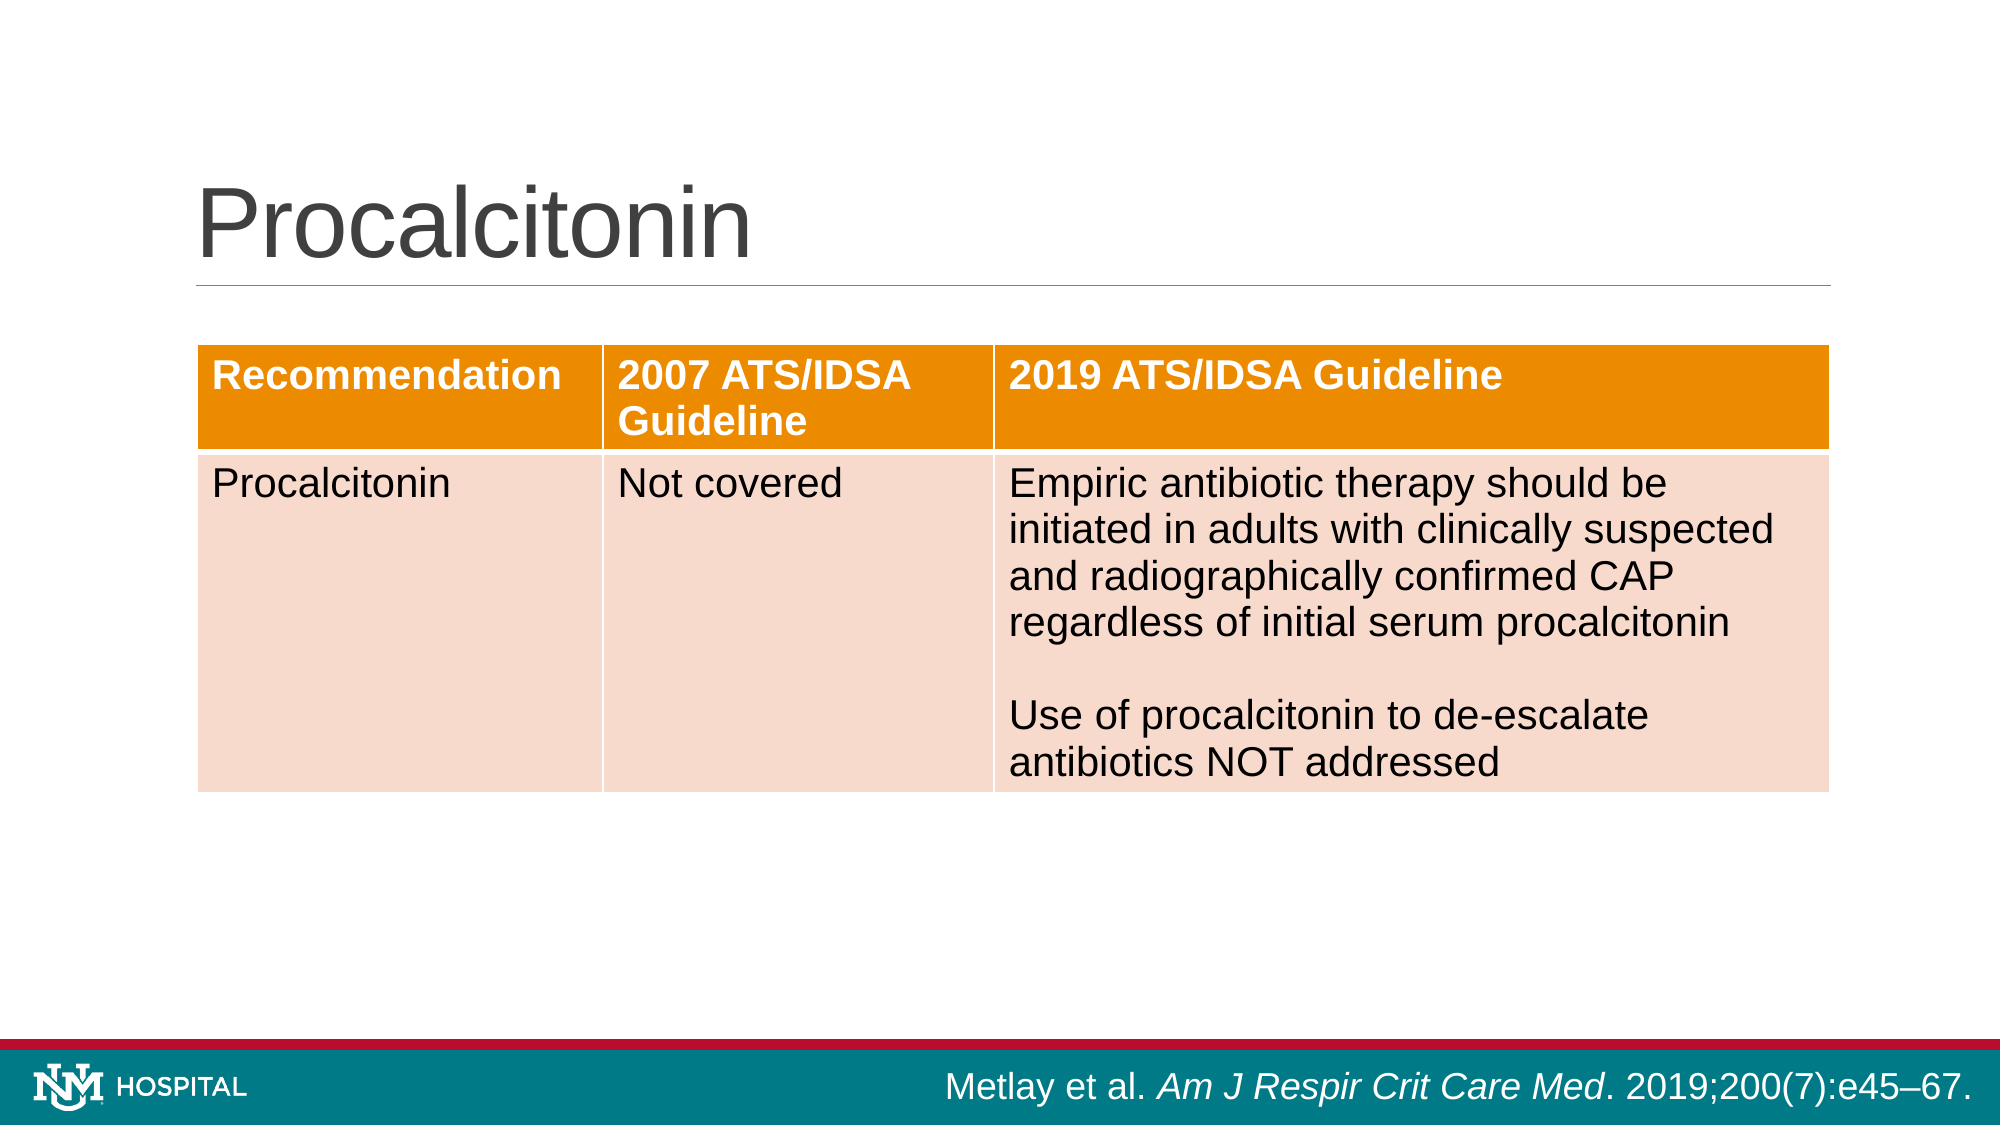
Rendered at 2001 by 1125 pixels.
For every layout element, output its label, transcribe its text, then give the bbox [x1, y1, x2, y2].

table_header 2007 ATS/IDSA Guideline [604, 345, 993, 449]
picture [19, 1049, 260, 1125]
table_header 2019 ATS/IDSA Guideline [995, 345, 1829, 449]
title Procalcitonin [180, 47, 1830, 285]
table_cell Procalcitonin [198, 455, 602, 792]
text_box Metlay et al. Am J Respir Crit Care Med. 2019;200(7):e45–67. [930, 1054, 2000, 1115]
table_cell Empiric antibiotic therapy should be initiated in adults with clinically suspected and radiographically confirmed CAP regardless of initial serum procalcitonin Use of procalcitonin to de-escalate antibiotics NOT addressed [995, 455, 1829, 792]
table_header Recommendation [198, 345, 602, 449]
table_cell Not covered [604, 455, 993, 792]
